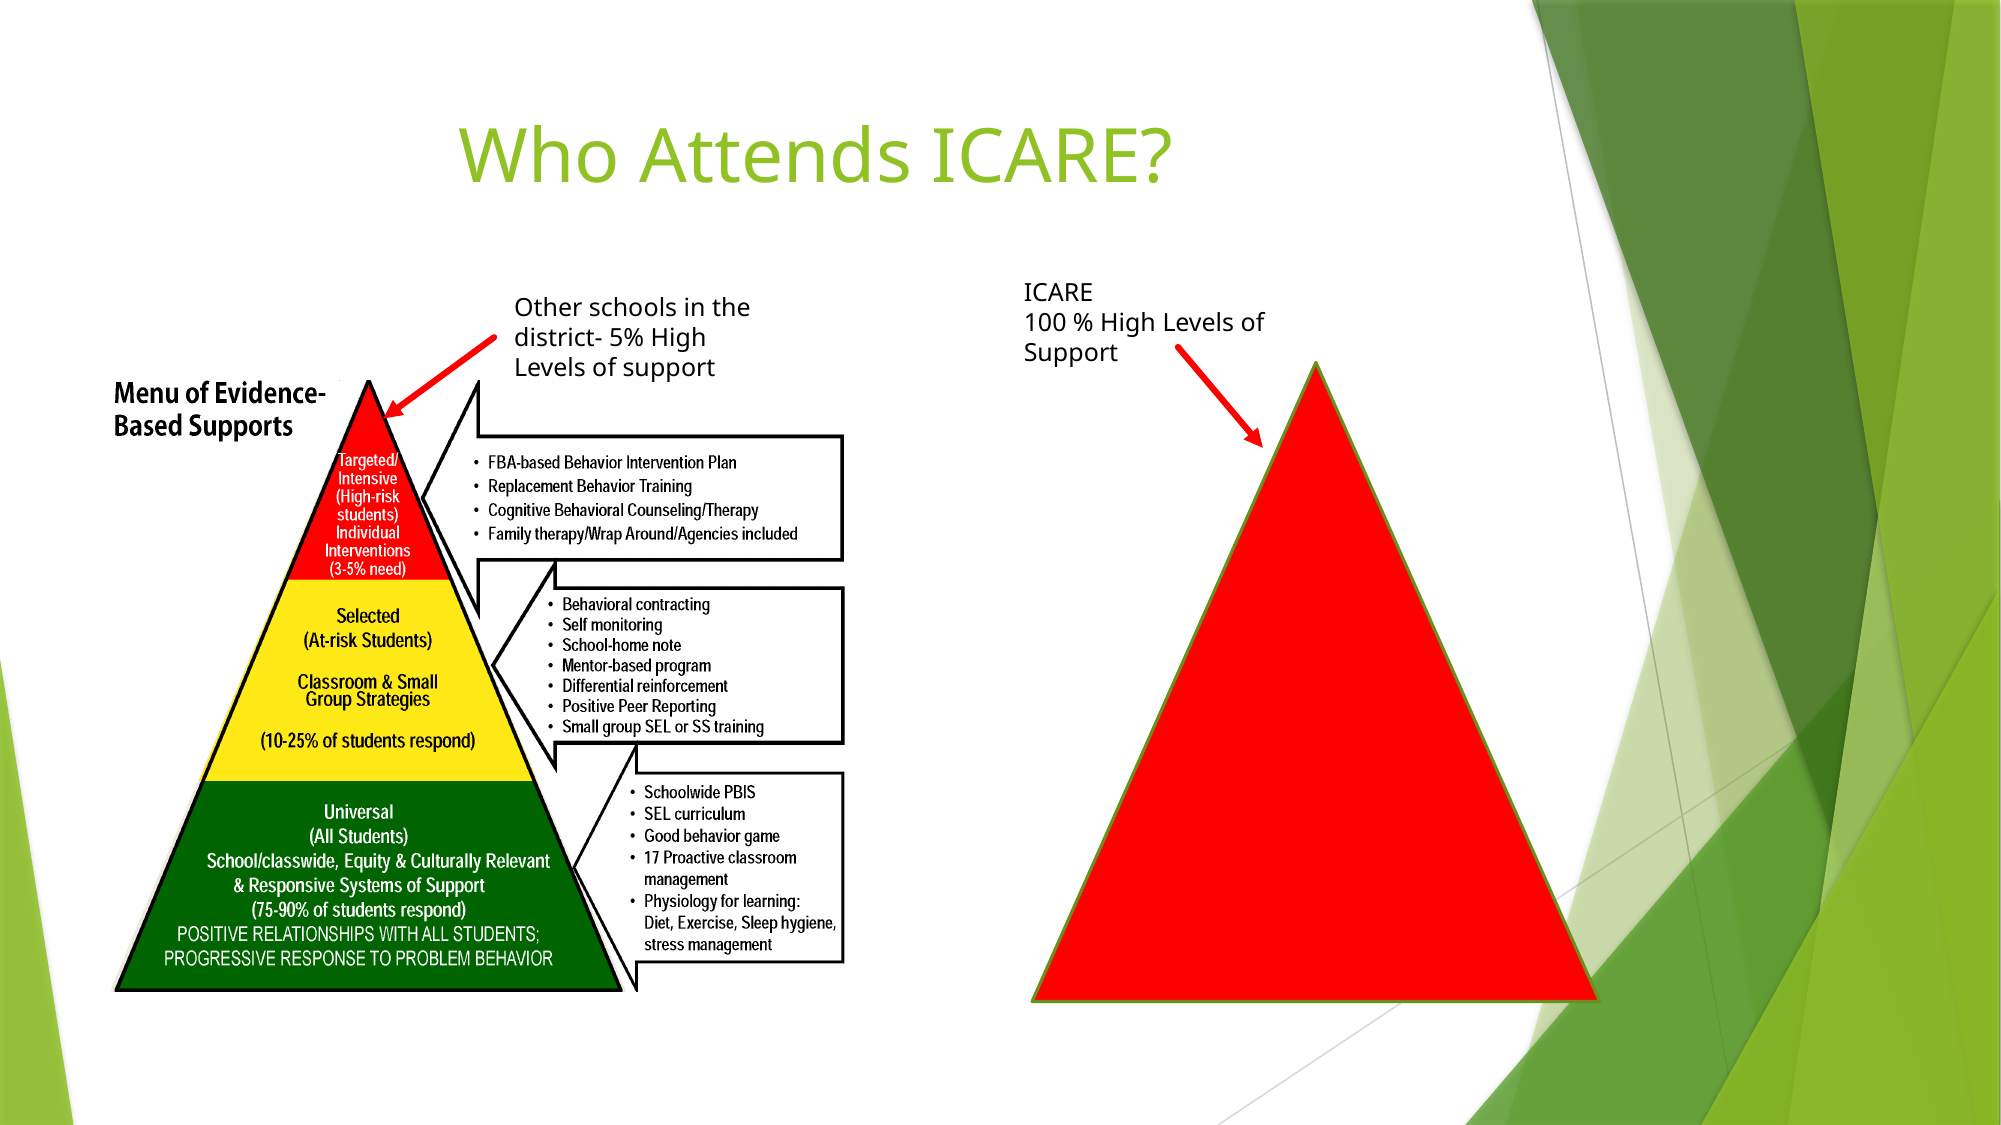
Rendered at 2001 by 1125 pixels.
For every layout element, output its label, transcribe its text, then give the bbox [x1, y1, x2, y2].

title Who Attends ICARE? [111, 99, 1522, 317]
text_box ICARE 100 % High Levels of Support [1008, 269, 1282, 374]
text_box Other schools in the district- 5% High Levels of support [499, 284, 790, 337]
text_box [382, 336, 495, 419]
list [73, 338, 899, 1033]
text_box [1030, 360, 1602, 1004]
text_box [1177, 346, 1264, 449]
